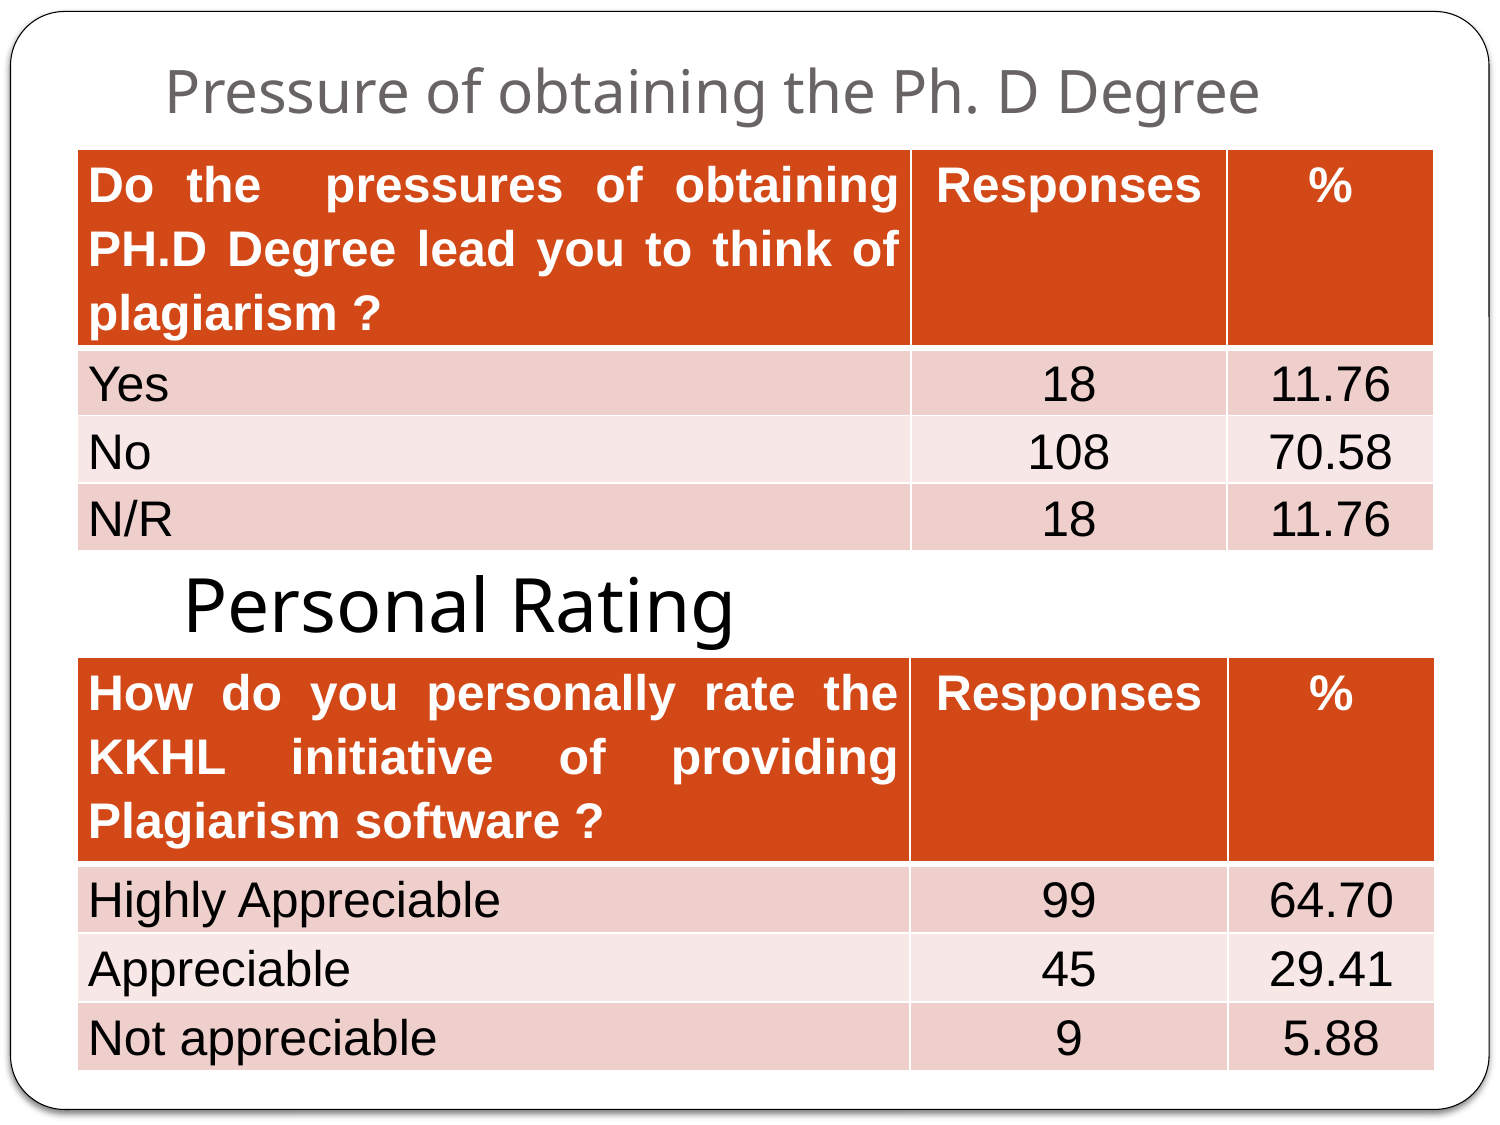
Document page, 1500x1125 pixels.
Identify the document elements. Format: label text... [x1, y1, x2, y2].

table_cell Yes [78, 351, 910, 415]
table_cell 9 [911, 1003, 1227, 1070]
table_cell 64.70 [1229, 867, 1434, 932]
table_cell 45 [911, 934, 1227, 1001]
table_cell N/R [78, 484, 910, 550]
table_cell Appreciable [78, 934, 909, 1001]
title Pressure of obtaining the Ph. D Degree [150, 45, 1425, 141]
table_header Do the pressures of obtaining PH.D Degree lead you to think of plagiarism ? [78, 150, 910, 345]
table_cell 108 [912, 416, 1226, 482]
table_cell 11.76 [1228, 351, 1433, 415]
table_cell Highly Appreciable [78, 867, 909, 932]
table_cell 99 [911, 867, 1227, 932]
table_cell 29.41 [1229, 934, 1434, 1001]
table_cell No [78, 416, 910, 482]
text_box Personal Rating [167, 550, 891, 656]
table_cell Not appreciable [78, 1003, 909, 1070]
table_cell 70.58 [1228, 416, 1433, 482]
table_header Responses [912, 150, 1226, 345]
table_header % [1228, 150, 1433, 345]
table_cell 18 [912, 351, 1226, 415]
table_cell 18 [912, 484, 1226, 550]
table_header % [1229, 658, 1434, 861]
table_header How do you personally rate the KKHL initiative of providing Plagiarism software ? [78, 658, 909, 861]
table_header Responses [911, 658, 1227, 861]
table_cell 11.76 [1228, 484, 1433, 550]
table_cell 5.88 [1229, 1003, 1434, 1070]
